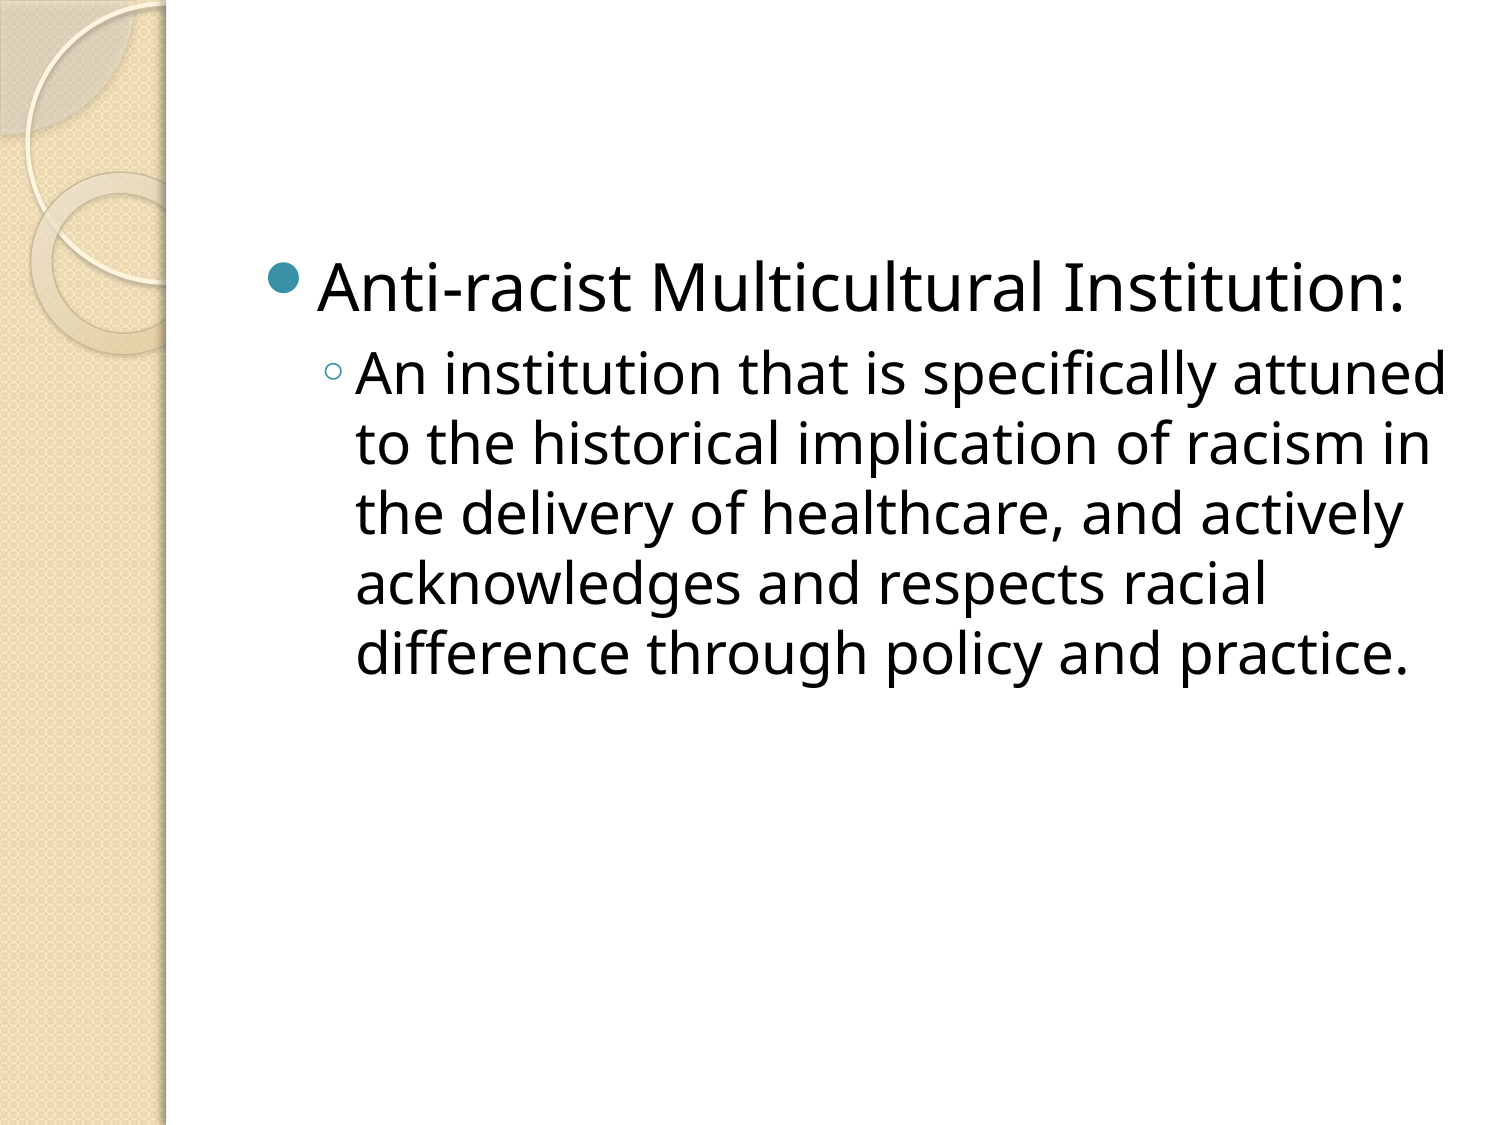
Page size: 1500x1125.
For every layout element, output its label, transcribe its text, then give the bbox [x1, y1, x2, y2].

list Anti-racist Multicultural Institution: An institution that is specifically attuned to the historical implication of racism in the delivery of healthcare, and actively acknowledges and respects racial difference through policy and practice. [235, 237, 1466, 1025]
